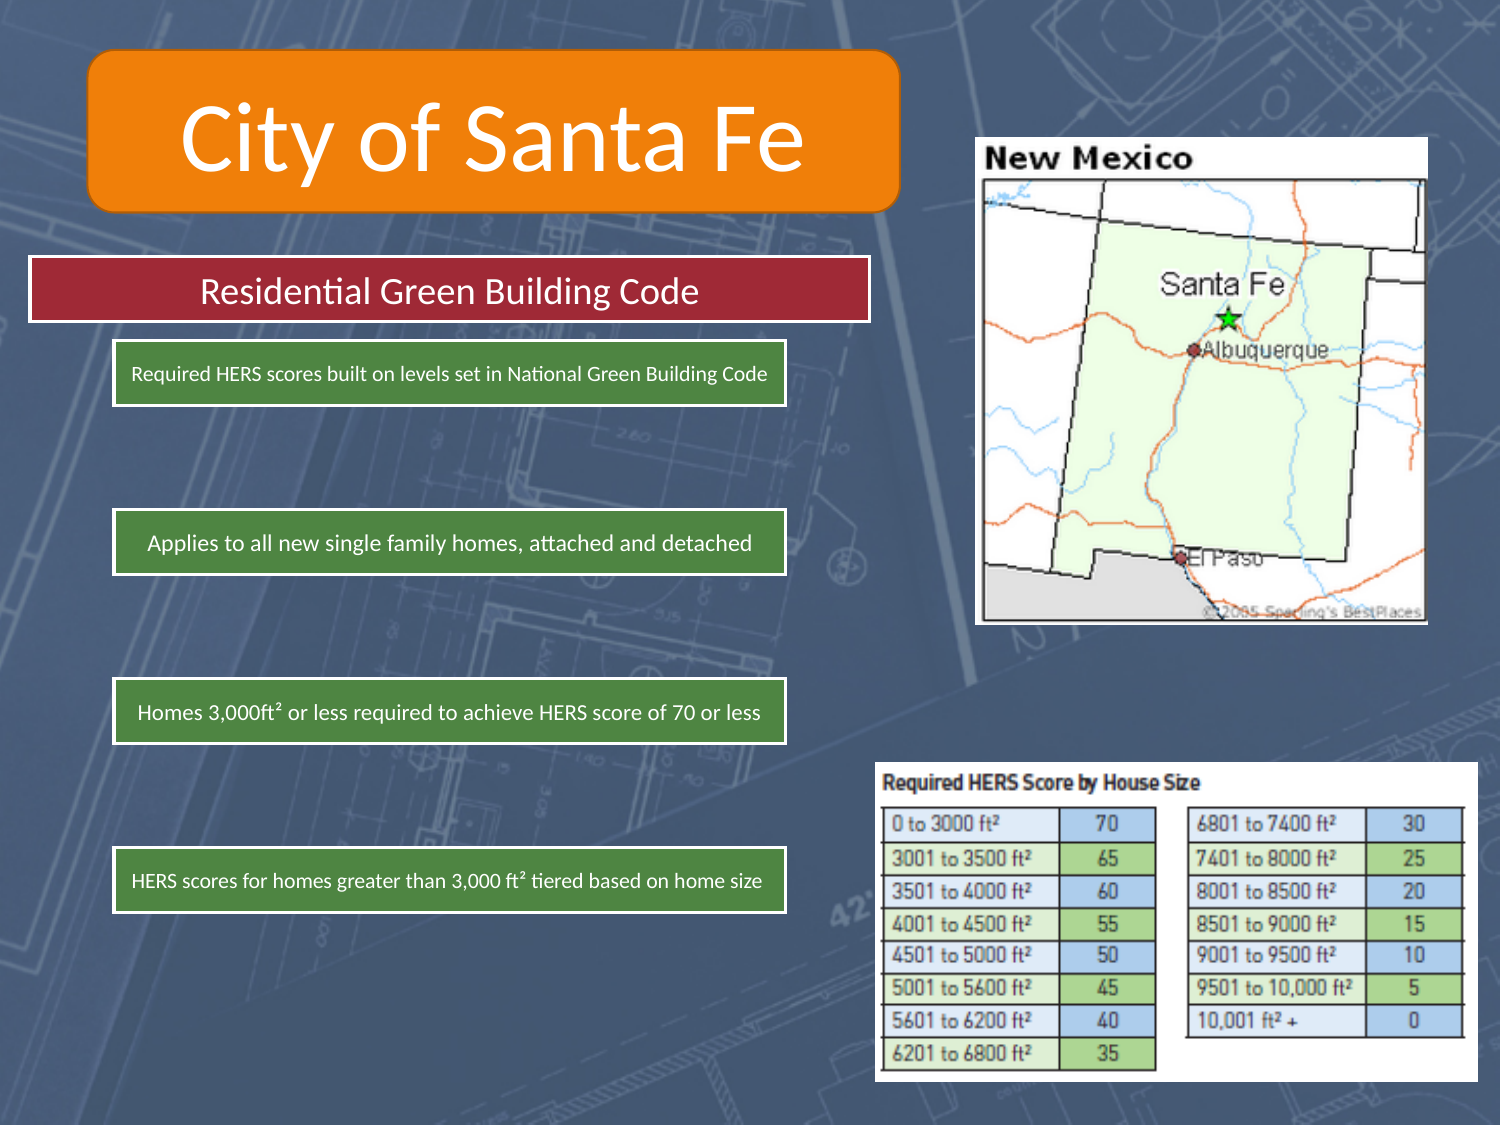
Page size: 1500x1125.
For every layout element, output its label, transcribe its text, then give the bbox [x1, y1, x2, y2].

picture [0, 0, 1500, 1125]
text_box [0, 256, 975, 1082]
text_box City of Santa Fe [86, 48, 901, 214]
